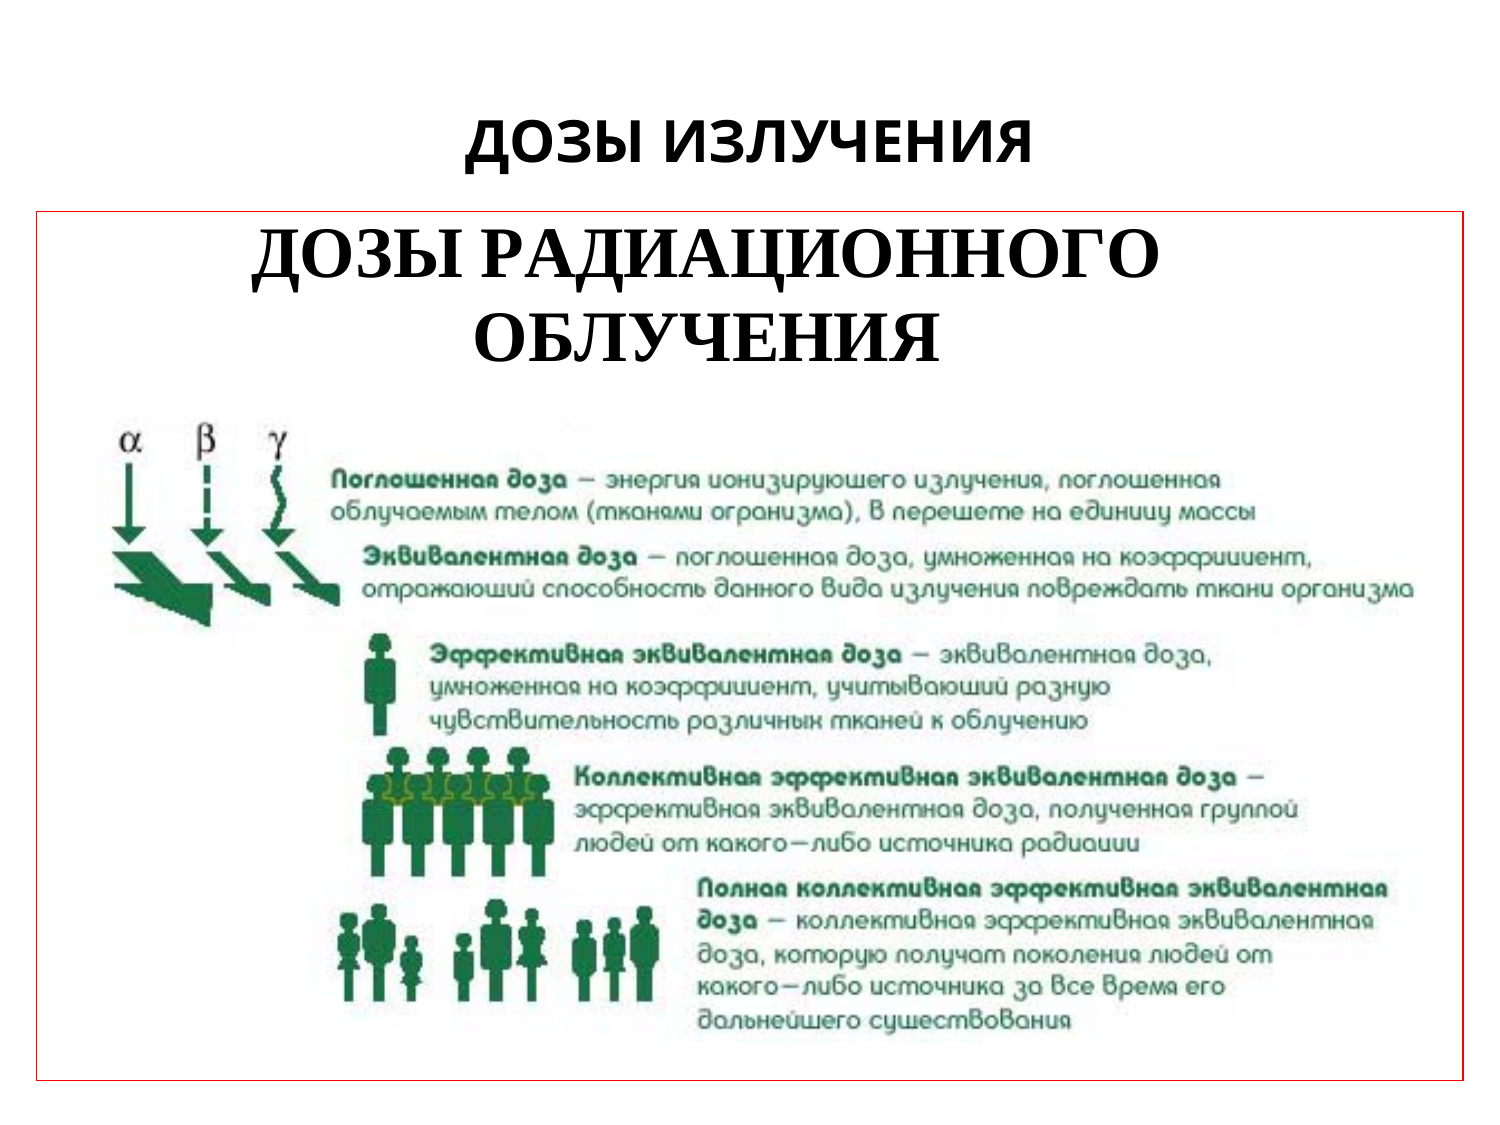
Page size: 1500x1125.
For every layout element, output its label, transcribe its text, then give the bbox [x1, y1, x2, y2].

title ДОЗЫ ИЗЛУЧЕНИЯ [75, 45, 1425, 210]
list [37, 212, 1463, 1081]
